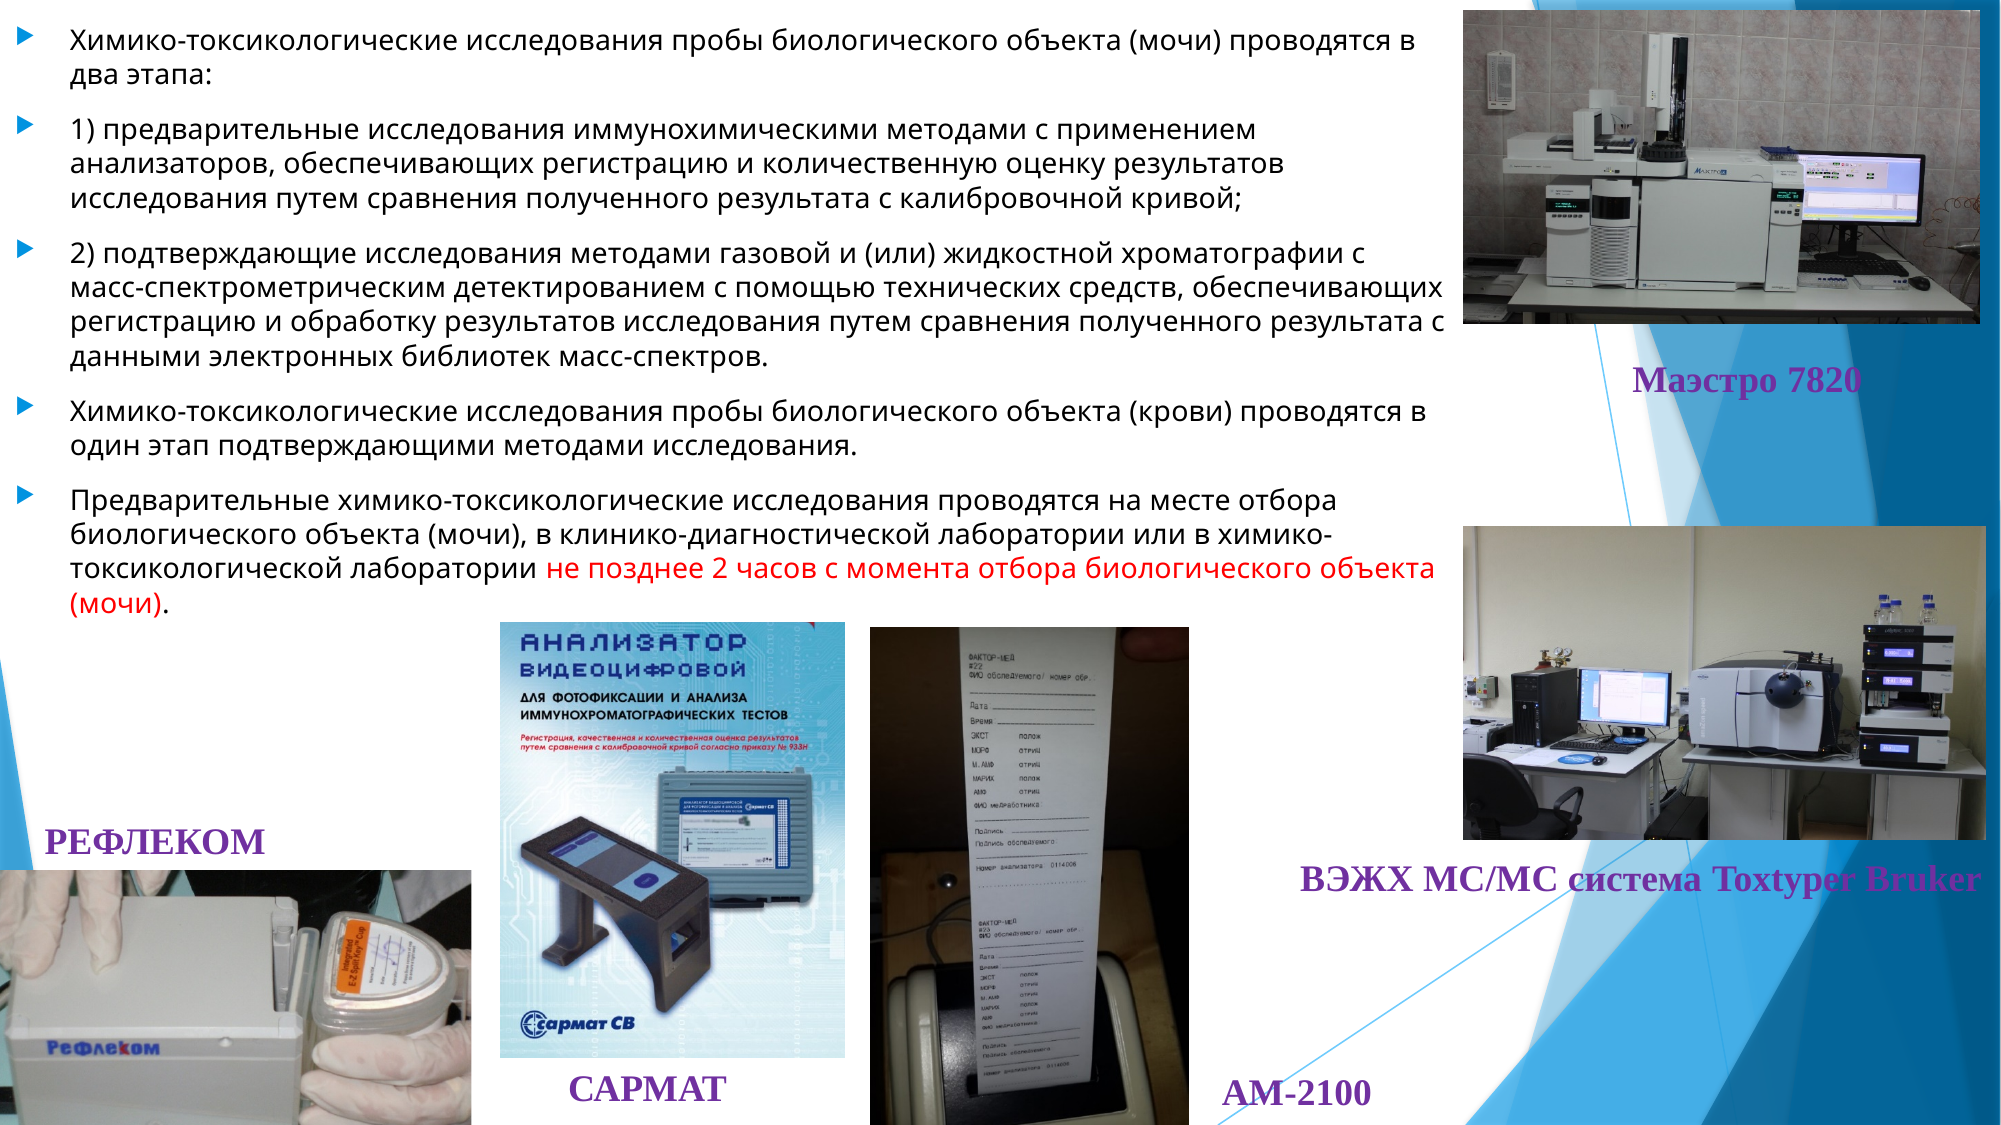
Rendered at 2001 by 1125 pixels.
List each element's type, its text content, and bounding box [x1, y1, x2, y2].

text_box Маэстро 7820 [1617, 347, 1878, 408]
text_box ВЭЖХ МС/МС система Toxtyper Bruker [1285, 846, 1997, 907]
picture [499, 622, 846, 1058]
picture [1988, 525, 1992, 591]
picture [1463, 9, 1979, 327]
picture [869, 627, 1190, 1125]
list Химико-токсикологические исследования пробы биологического объекта (мочи) проводятся в два этапа: 1) предварительные исследования иммунохимическими методами с применением анализаторов, обеспечивающих регистрацию и количественную оценку результатов исследования путем сравнения полученного результата с калибровочной кривой; 2) подтверждающие исследования методами газовой и (или) жидкостной хроматографии с масс-спектрометрическим детектированием с помощью технических средств, обеспечивающих регистрацию и обработку результатов исследования путем сравнения полученного результата с данными электронных библиотек масс-спектров. Химико-токсикологические исследования пробы биологического объекта (крови) проводятся в один этап подтверждающими методами исследования. Предварительные химико-токсикологические исследования проводятся на месте отбора биологического объекта (мочи), в клинико-диагностической лаборатории или в химико-токсикологической лаборатории не позднее 2 часов с момента отбора биологического объекта (мочи). [0, 14, 1464, 628]
picture [1463, 523, 1989, 846]
text_box АМ-2100 [1207, 1060, 1387, 1121]
text_box РЕФЛЕКОМ [29, 809, 281, 869]
picture [0, 869, 472, 1125]
text_box САРМАТ [553, 1067, 742, 1117]
